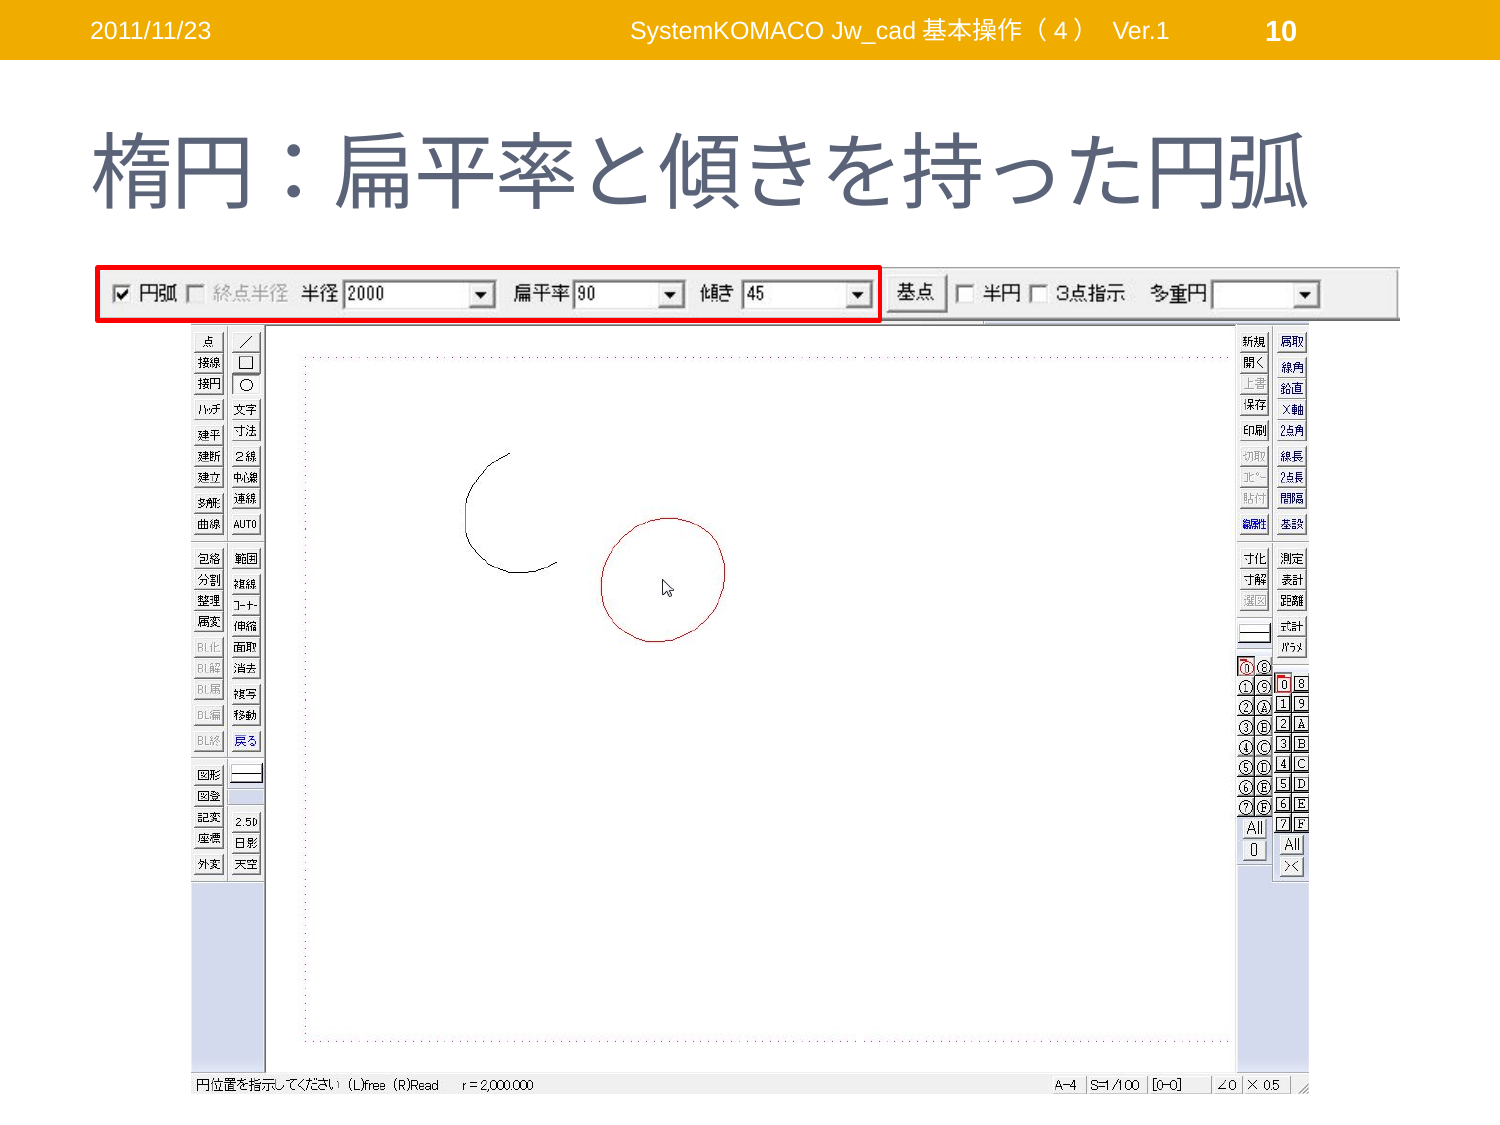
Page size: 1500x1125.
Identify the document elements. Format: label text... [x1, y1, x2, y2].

title 楕円：扁平率と傾きを持った円弧 [75, 87, 1425, 250]
picture [97, 267, 1400, 321]
slide_number 10 [1250, 3, 1425, 57]
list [191, 329, 1309, 1095]
footer SystemKOMACO Jw_cad基本操作（4） Ver.1 [562, 3, 1238, 57]
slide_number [75, 3, 550, 57]
